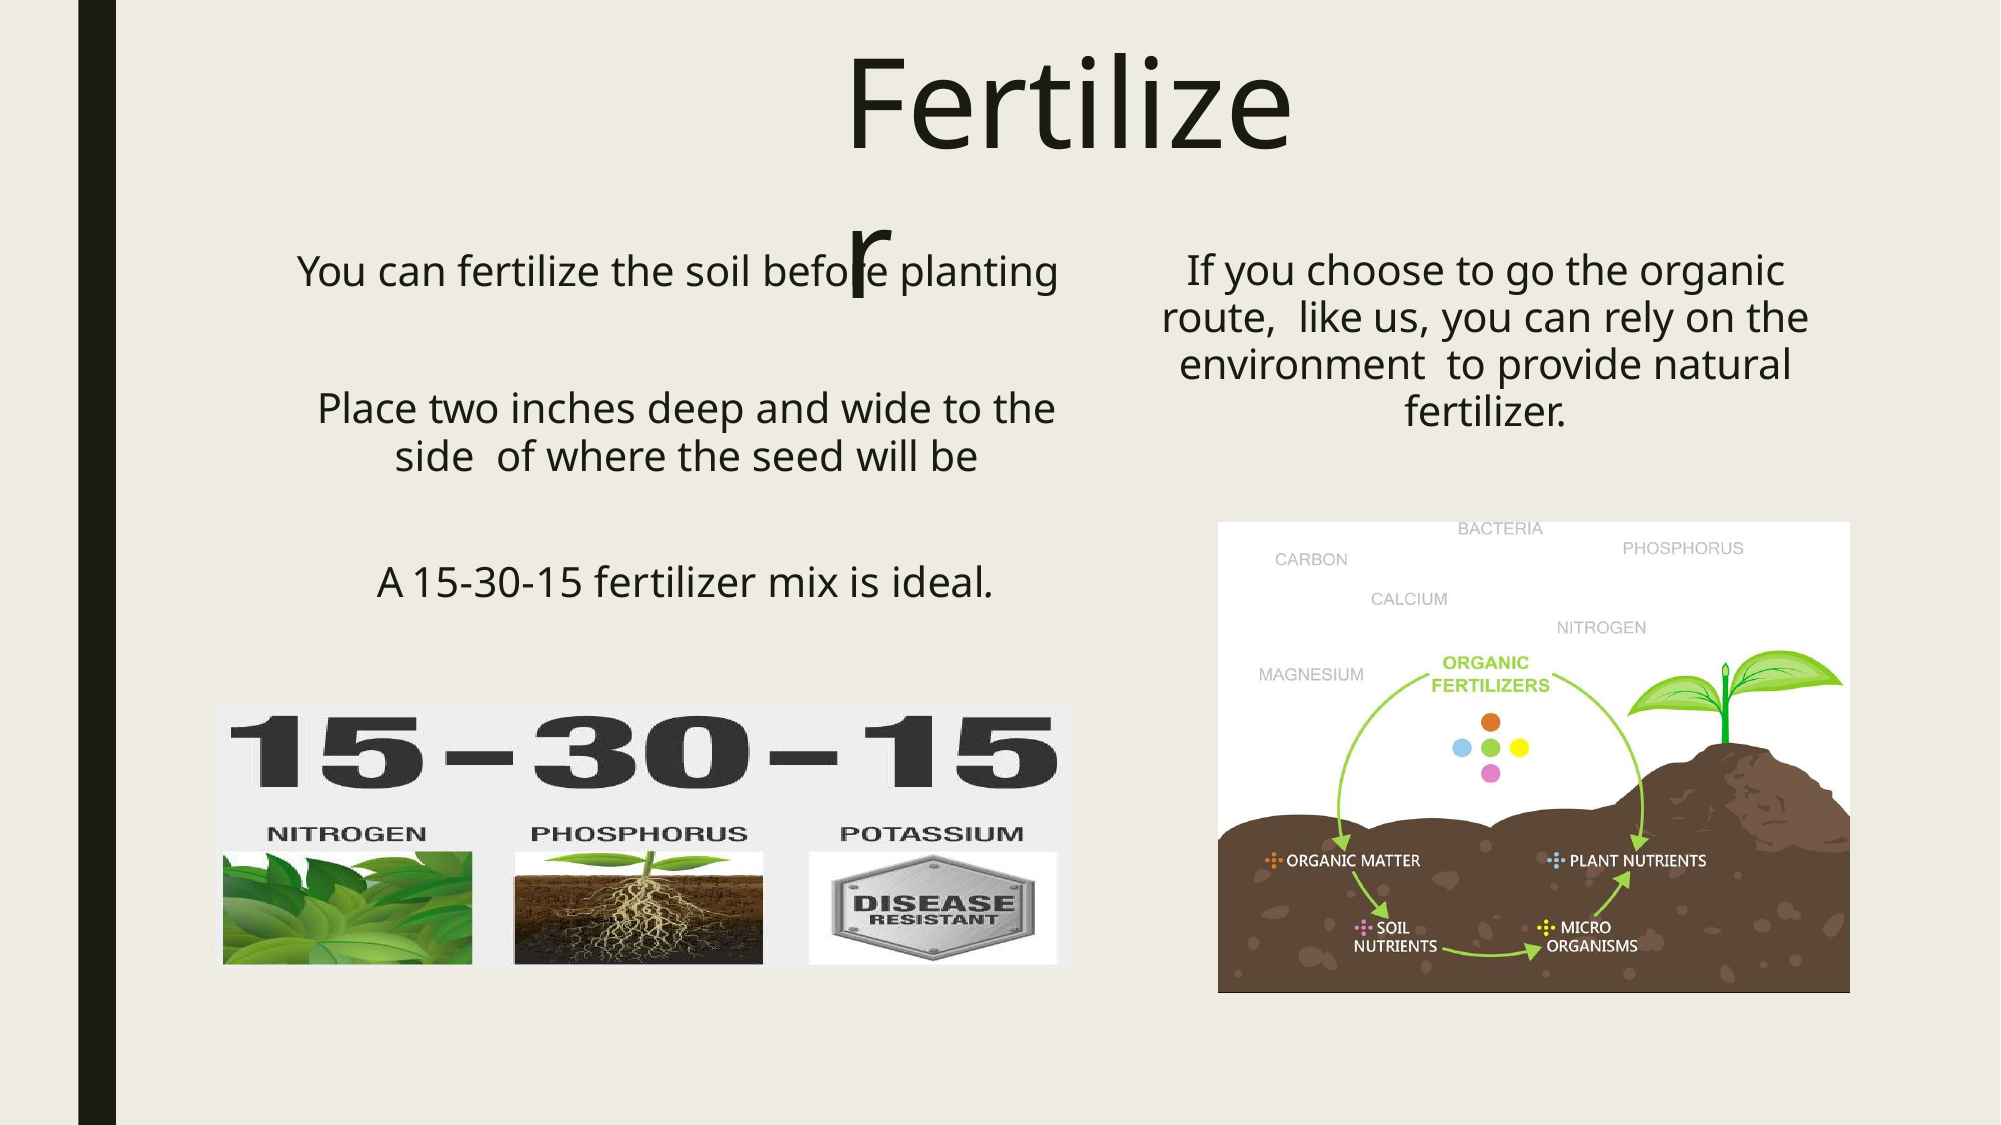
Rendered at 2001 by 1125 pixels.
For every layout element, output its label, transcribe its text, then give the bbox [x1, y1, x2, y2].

text_box You can fertilize the soil before planting Place two inches deep and wide to the side of where the seed will be A 15-30-15 fertilizer mix is ideal. [294, 242, 1067, 606]
text_box If you choose to go the organic route, like us, you can rely on the environment to provide natural fertilizer. [1135, 242, 1835, 436]
title Fertilizer [840, 21, 1301, 324]
picture [215, 703, 1071, 969]
picture [1217, 522, 1851, 993]
